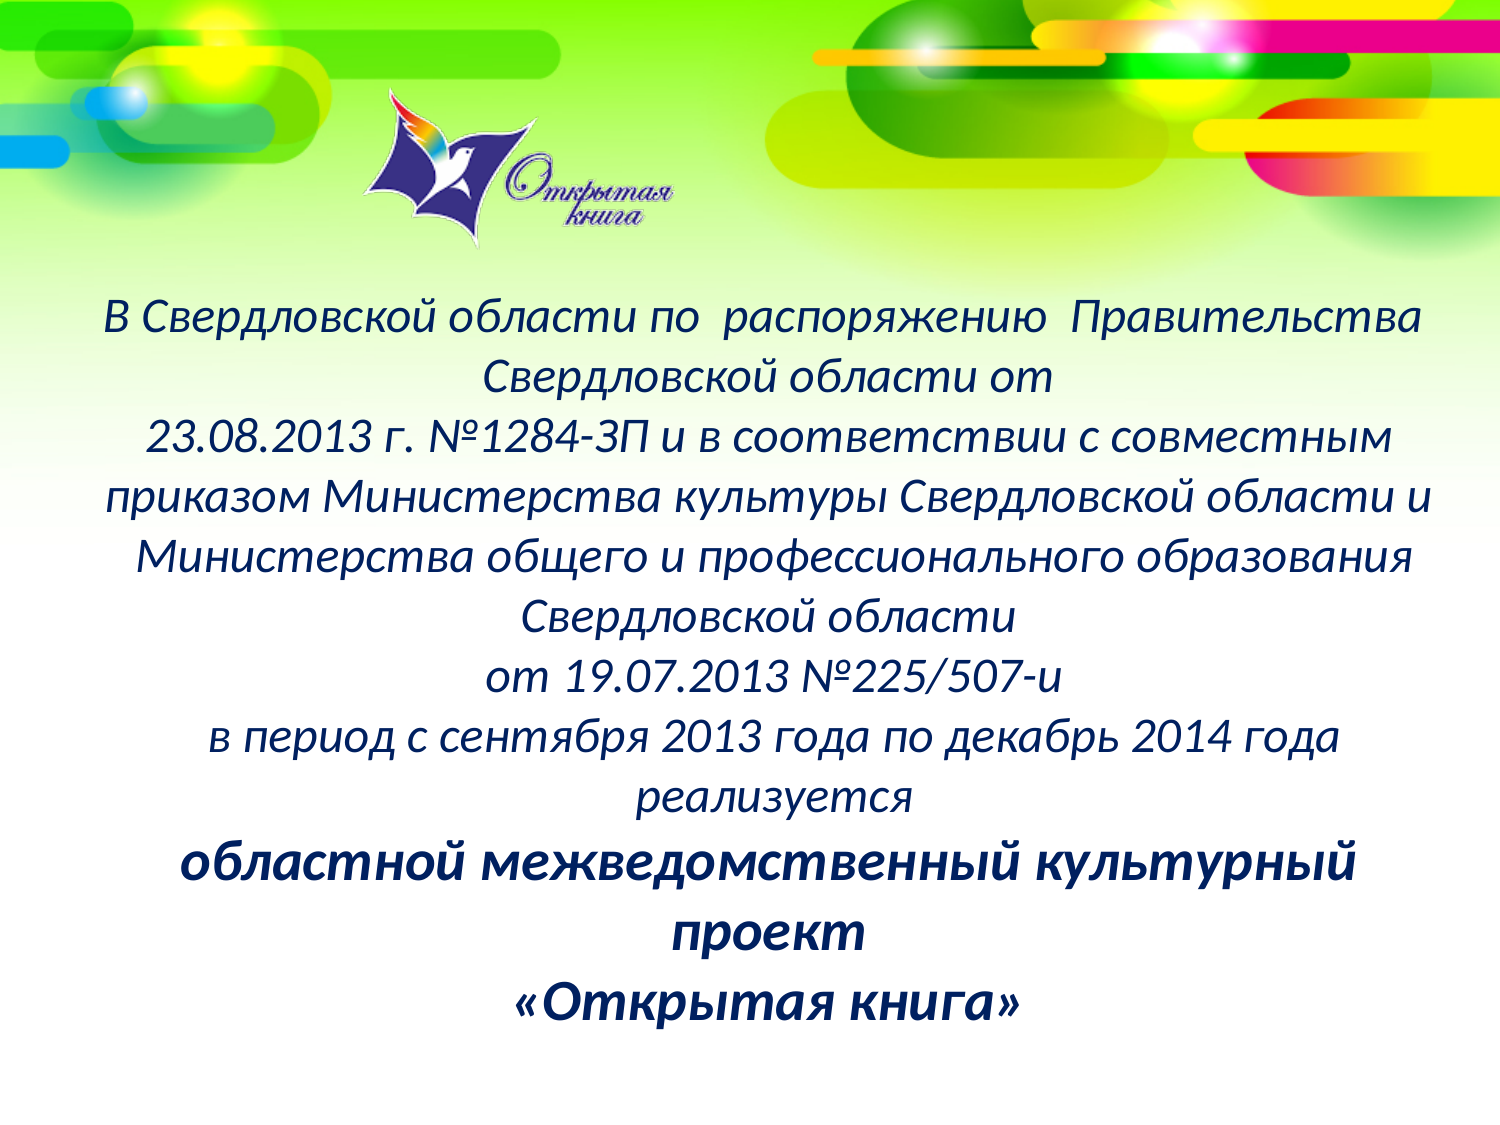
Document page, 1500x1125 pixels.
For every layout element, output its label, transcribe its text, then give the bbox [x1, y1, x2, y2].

picture [0, 0, 1500, 1125]
text_box В Свердловской области по распоряжению Правительства Свердловской области от 23.08.2013 г. №1284-ЗП и в соответствии с совместным приказом Министерства культуры Свердловской области и Министерства общего и профессионального образования Свердловской области от 19.07.2013 №225/507-и в период с сентября 2013 года по декабрь 2014 года реализуется областной межведомственный культурный проект «Открытая книга» [87, 275, 1450, 1040]
